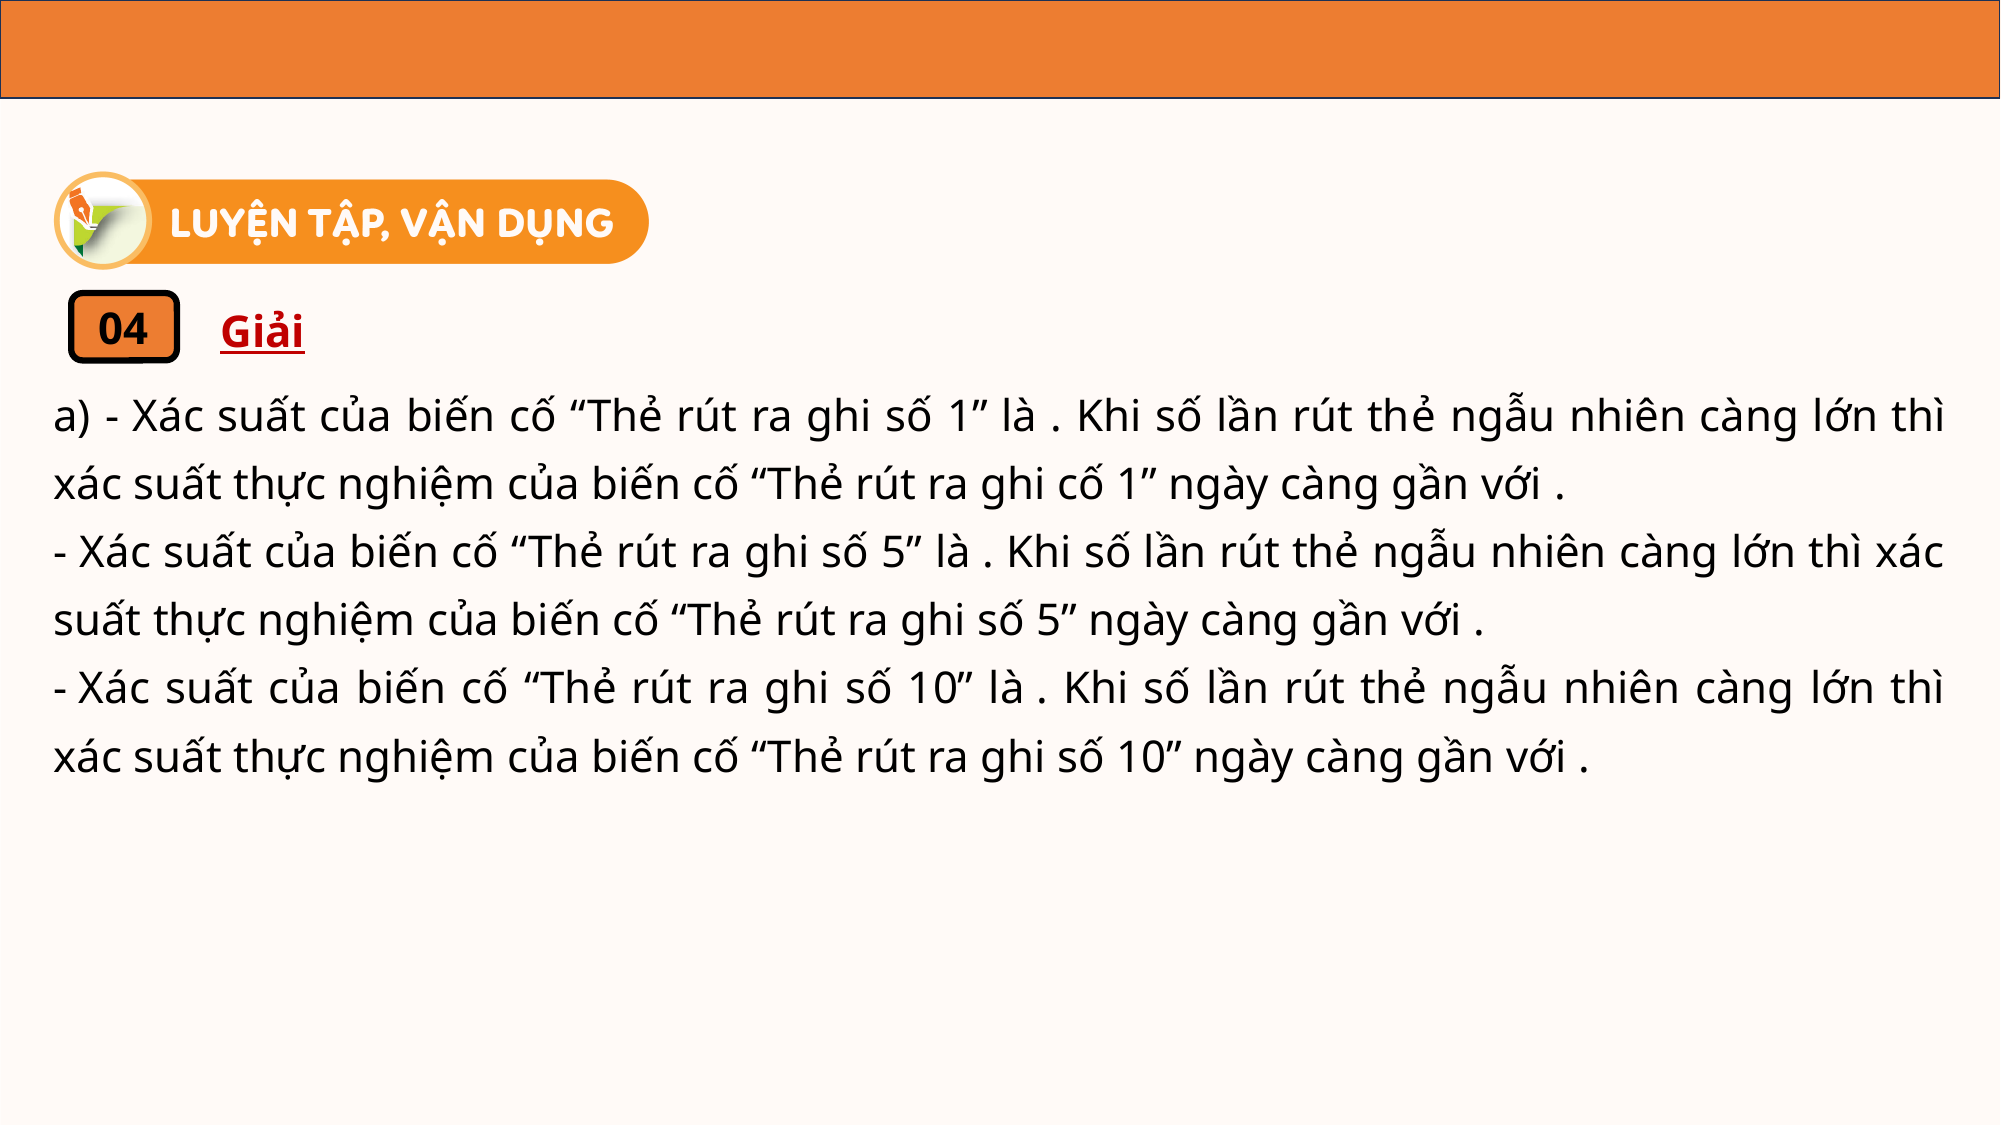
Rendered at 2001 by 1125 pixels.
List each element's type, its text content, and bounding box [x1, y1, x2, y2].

text_box [0, 0, 2000, 99]
text_box Giải [205, 296, 320, 364]
picture [0, 0, 2001, 1125]
text_box 04 [70, 292, 178, 362]
